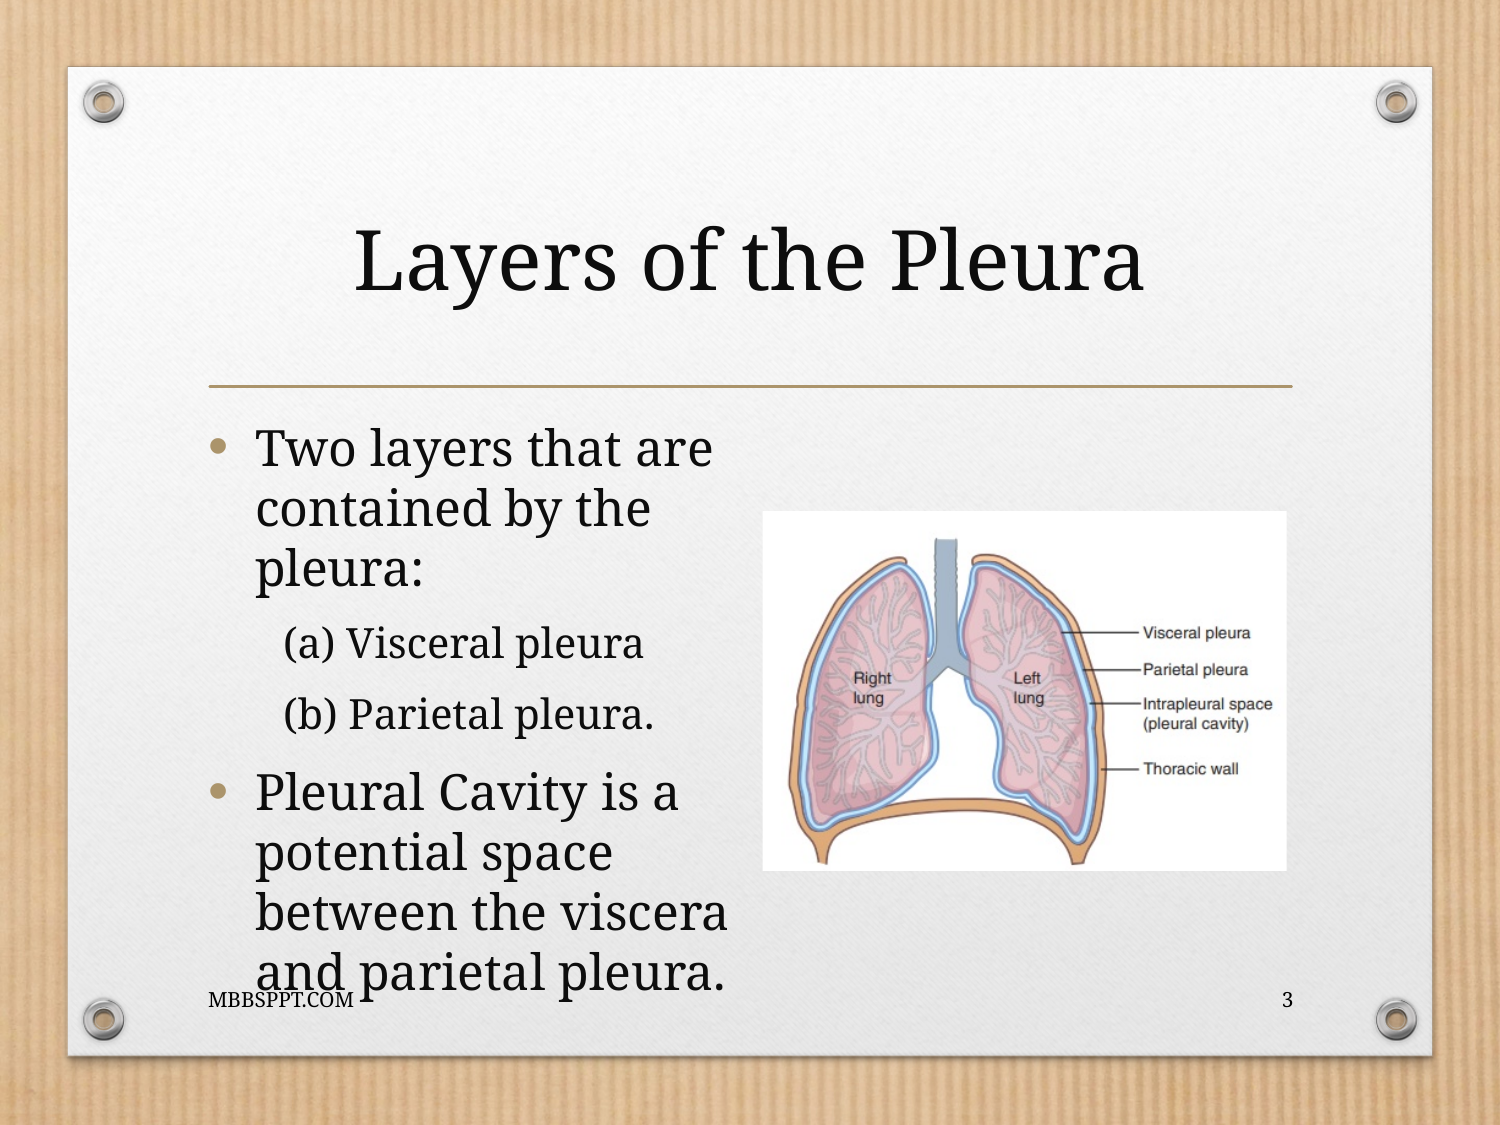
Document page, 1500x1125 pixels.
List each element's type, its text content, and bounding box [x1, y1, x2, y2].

footer MBBSPPT.COM [193, 977, 1031, 1024]
picture [0, 0, 1500, 1125]
list Two layers that are contained by the pleura: (a) Visceral pleura (b) Parietal pleura. Pleural Cavity is a potential space between the viscera and parietal pleura. [193, 408, 763, 974]
slide_number 3 [1243, 977, 1309, 1024]
title Layers of the Pleura [193, 150, 1309, 365]
